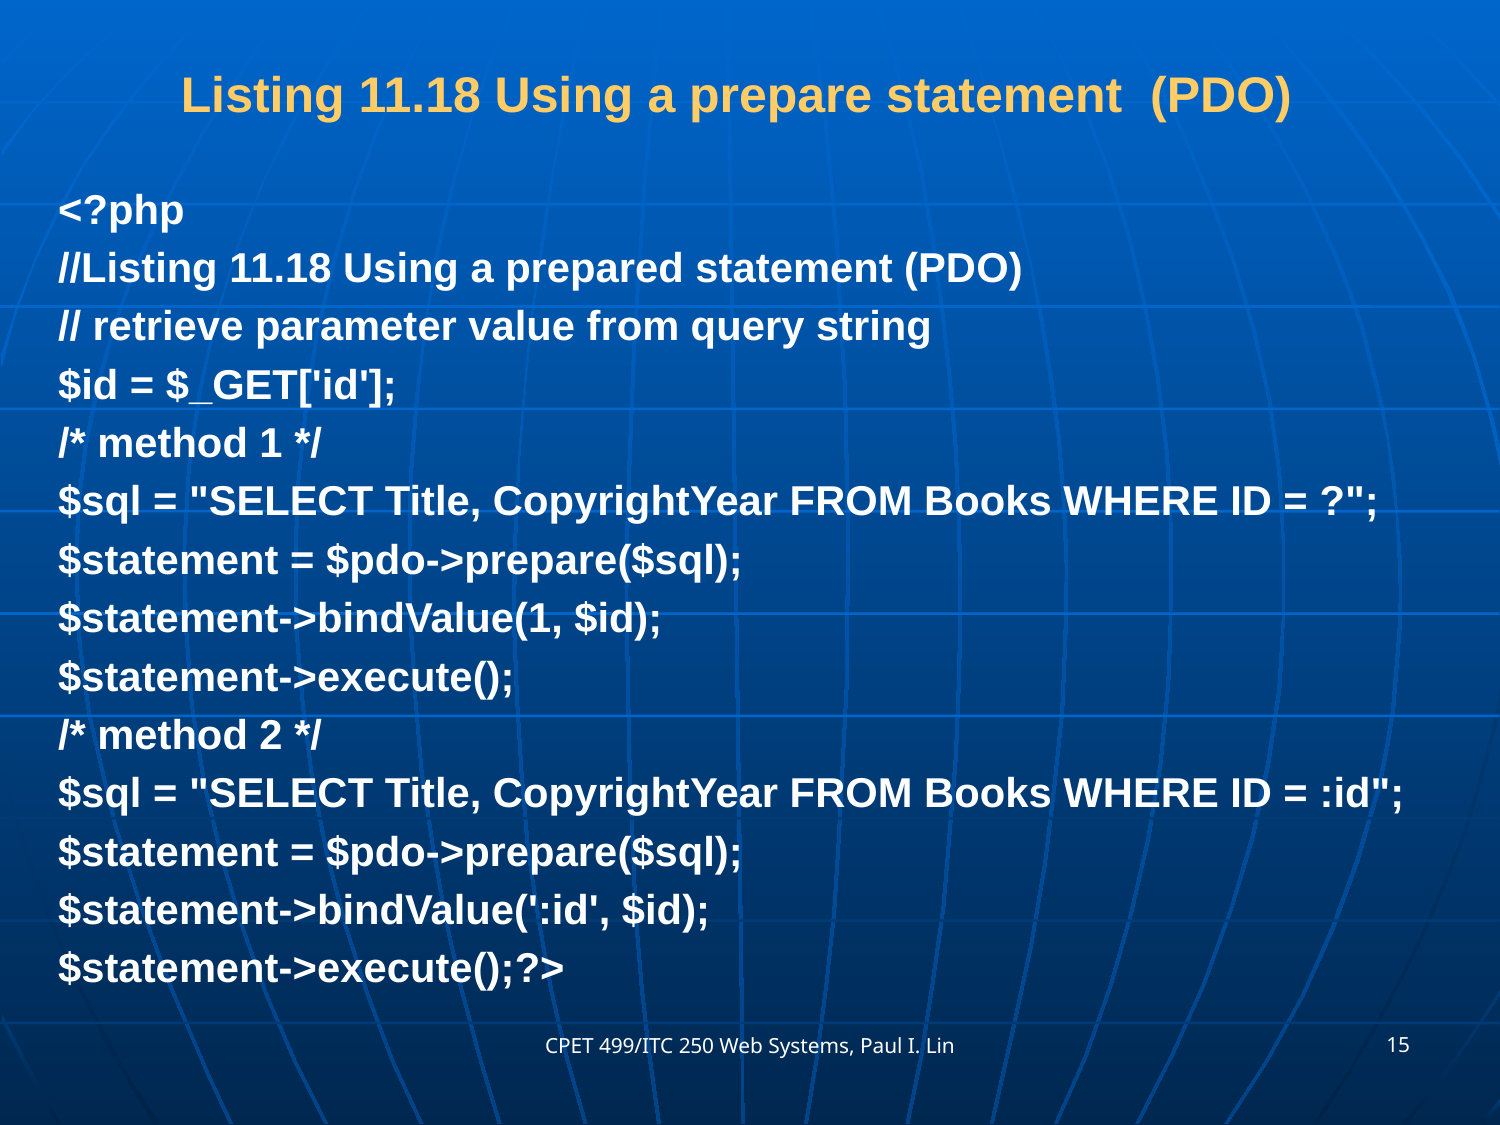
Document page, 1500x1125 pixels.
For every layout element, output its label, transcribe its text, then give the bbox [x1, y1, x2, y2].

title Listing 11.18 Using a prepare statement (PDO) [42, 9, 1431, 176]
list <?php //Listing 11.18 Using a prepared statement (PDO) // retrieve parameter value from query string $id = $_GET['id']; /* method 1 */ $sql = "SELECT Title, CopyrightYear FROM Books WHERE ID = ?"; $statement = $pdo->prepare($sql); $statement->bindValue(1, $id); $statement->execute(); /* method 2 */ $sql = "SELECT Title, CopyrightYear FROM Books WHERE ID = :id"; $statement = $pdo->prepare($sql); $statement->bindValue(':id', $id); $statement->execute();?> [42, 174, 1426, 1006]
footer CPET 499/ITC 250 Web Systems, Paul I. Lin [512, 1024, 988, 1101]
slide_number 15 [1074, 1023, 1426, 1100]
